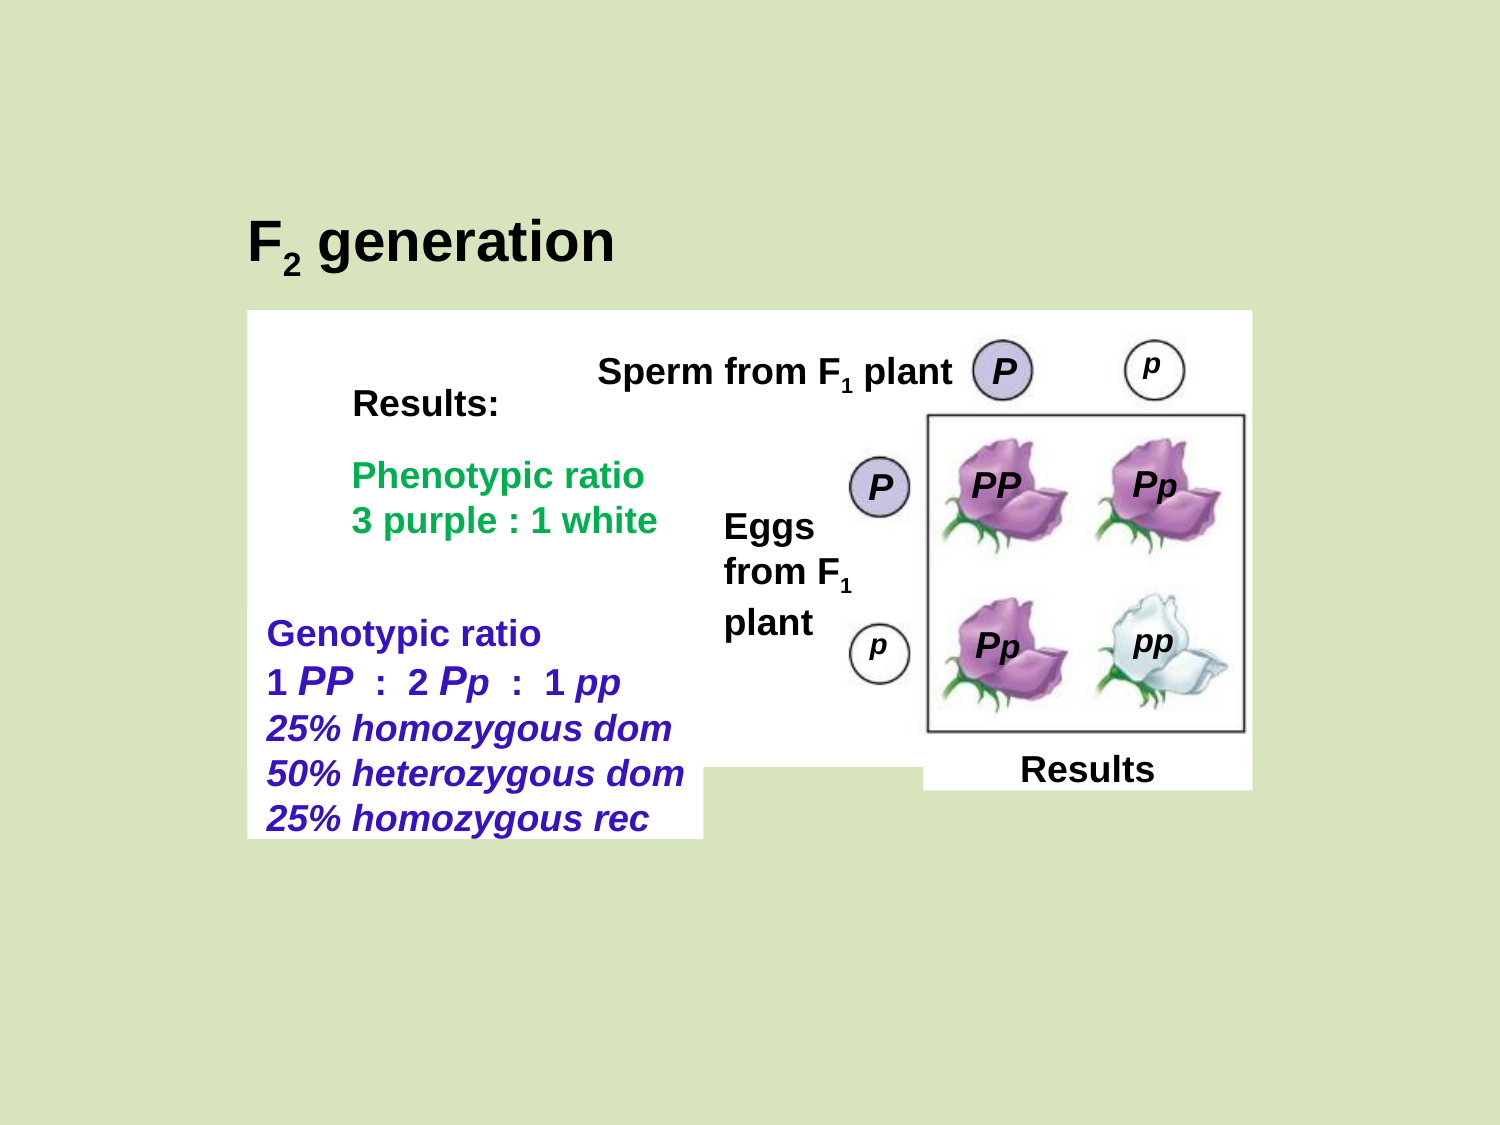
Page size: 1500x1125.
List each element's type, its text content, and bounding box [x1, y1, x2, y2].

text_box Genotypic ratio 1 PP : 2 Pp : 1 pp 25% homozygous dom 50% heterozygous dom 25% homozygous rec [247, 773, 704, 839]
picture [247, 310, 1253, 767]
text_box F2 generation [247, 203, 676, 284]
text_box Results [923, 773, 1253, 791]
